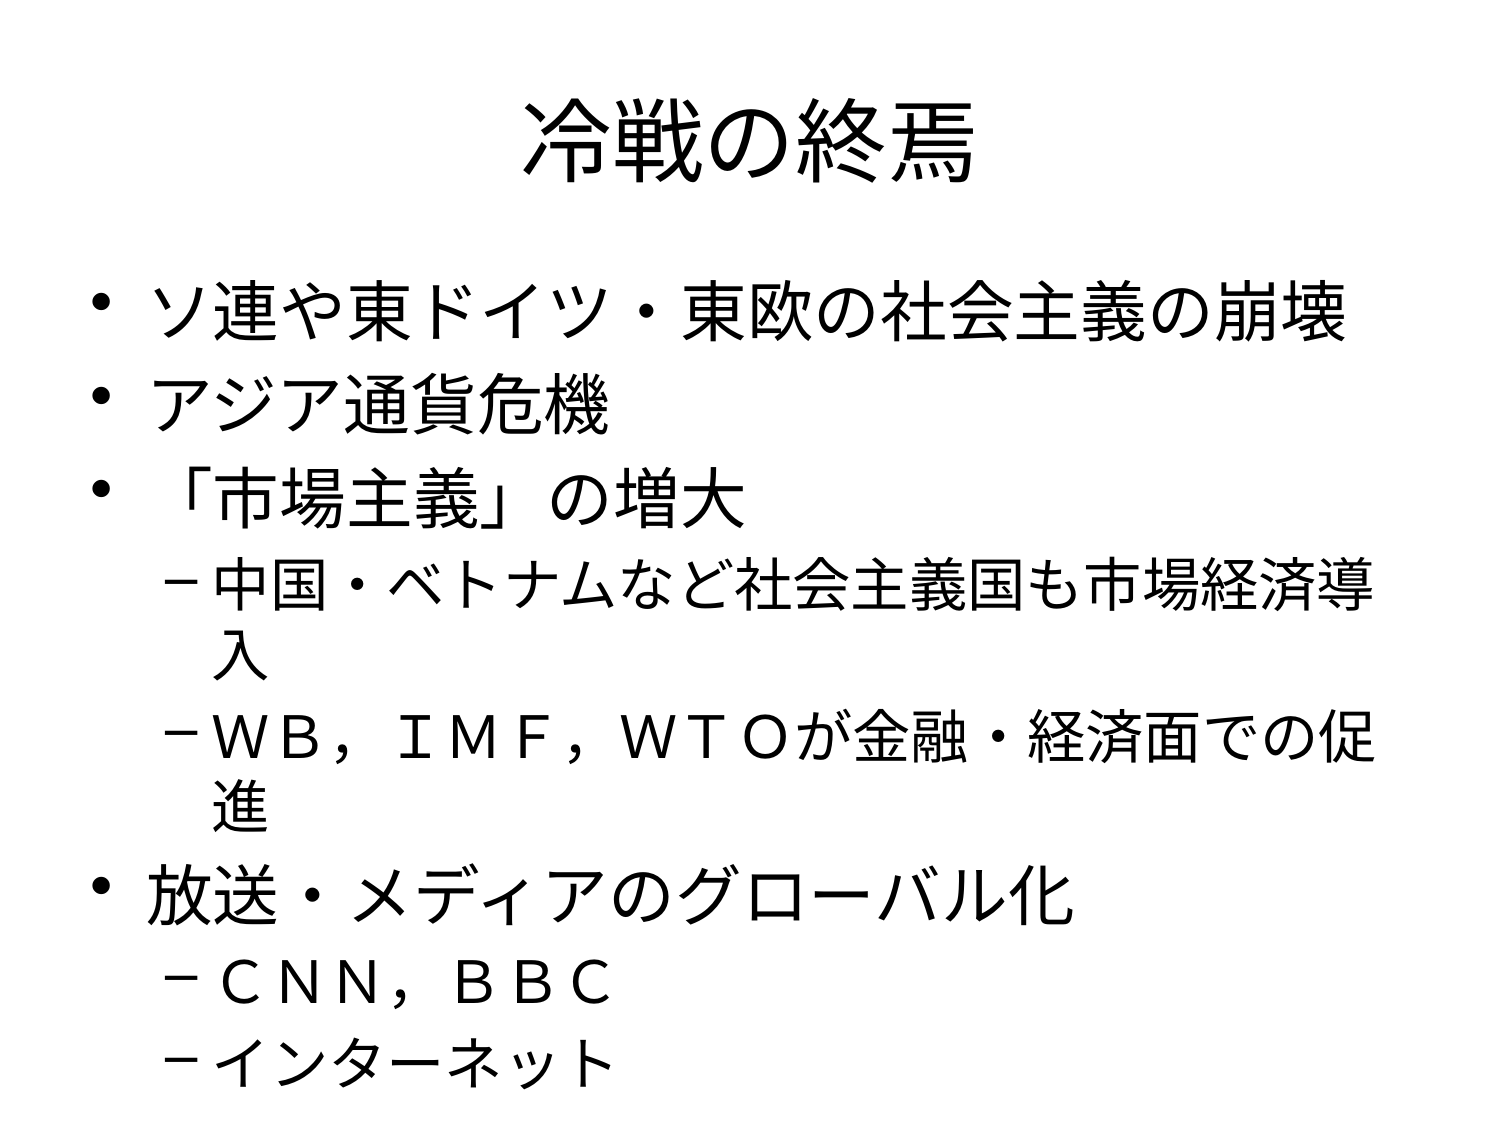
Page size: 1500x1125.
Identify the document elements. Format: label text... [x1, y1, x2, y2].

title 冷戦の終焉 [74, 44, 1426, 233]
list ソ連や東ドイツ・東欧の社会主義の崩壊 アジア通貨危機 「市場主義」の増大 中国・ベトナムなど社会主義国も市場経済導入 ＷＢ，ＩＭＦ，ＷＴＯが金融・経済面での促進 放送・メディアのグローバル化 ＣＮＮ，ＢＢＣ インターネット [74, 262, 1426, 1006]
